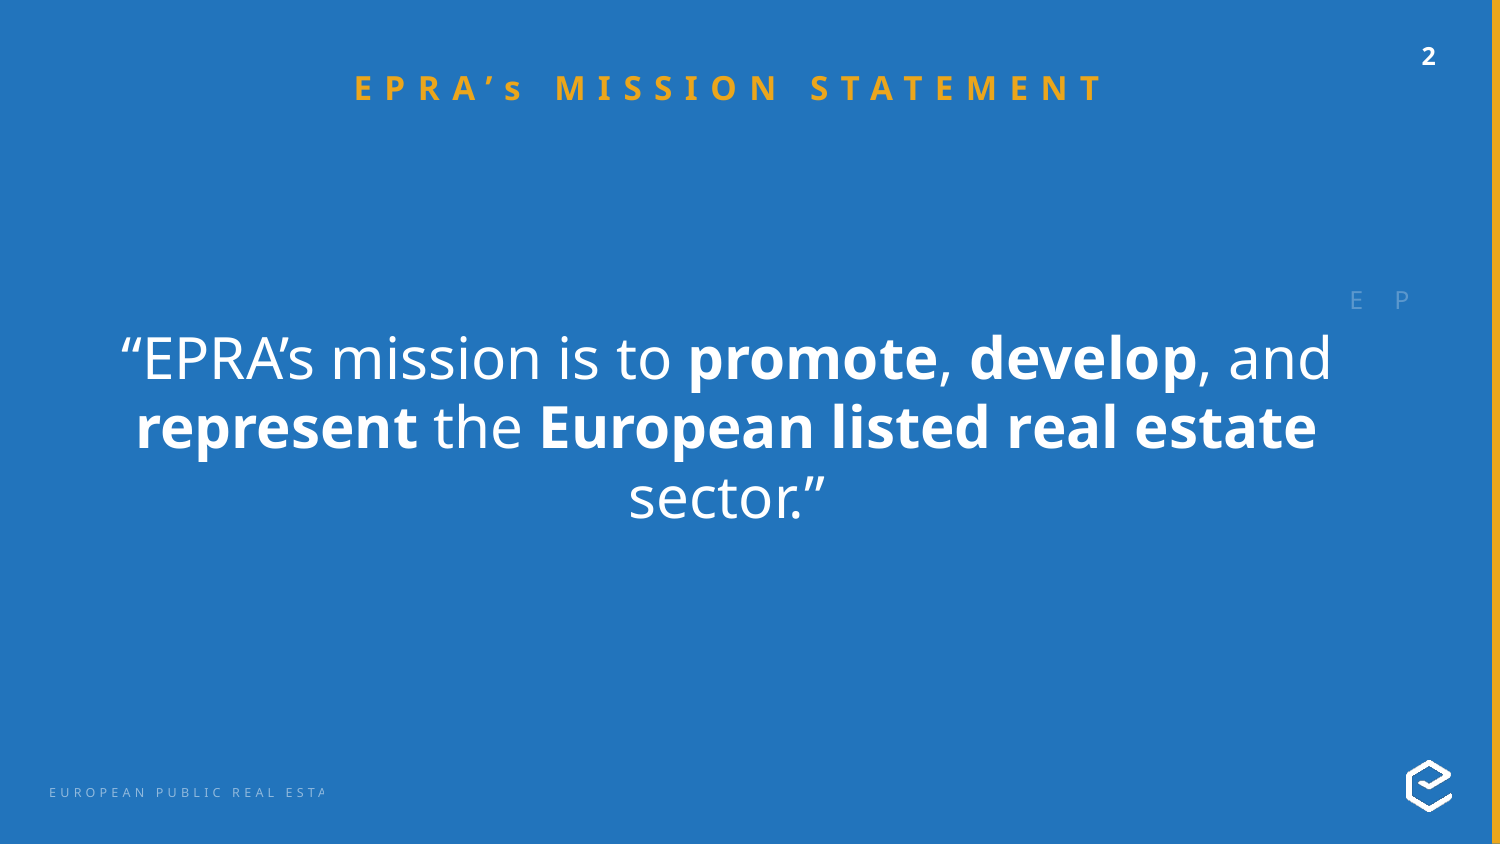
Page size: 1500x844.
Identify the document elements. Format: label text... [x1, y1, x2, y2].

title EPRA’s MISSION STATEMENT [96, 55, 1373, 124]
list “EPRA’s mission is to promote, develop, and represent the European listed real estate sector.” [96, 152, 1373, 700]
picture [1406, 760, 1452, 812]
